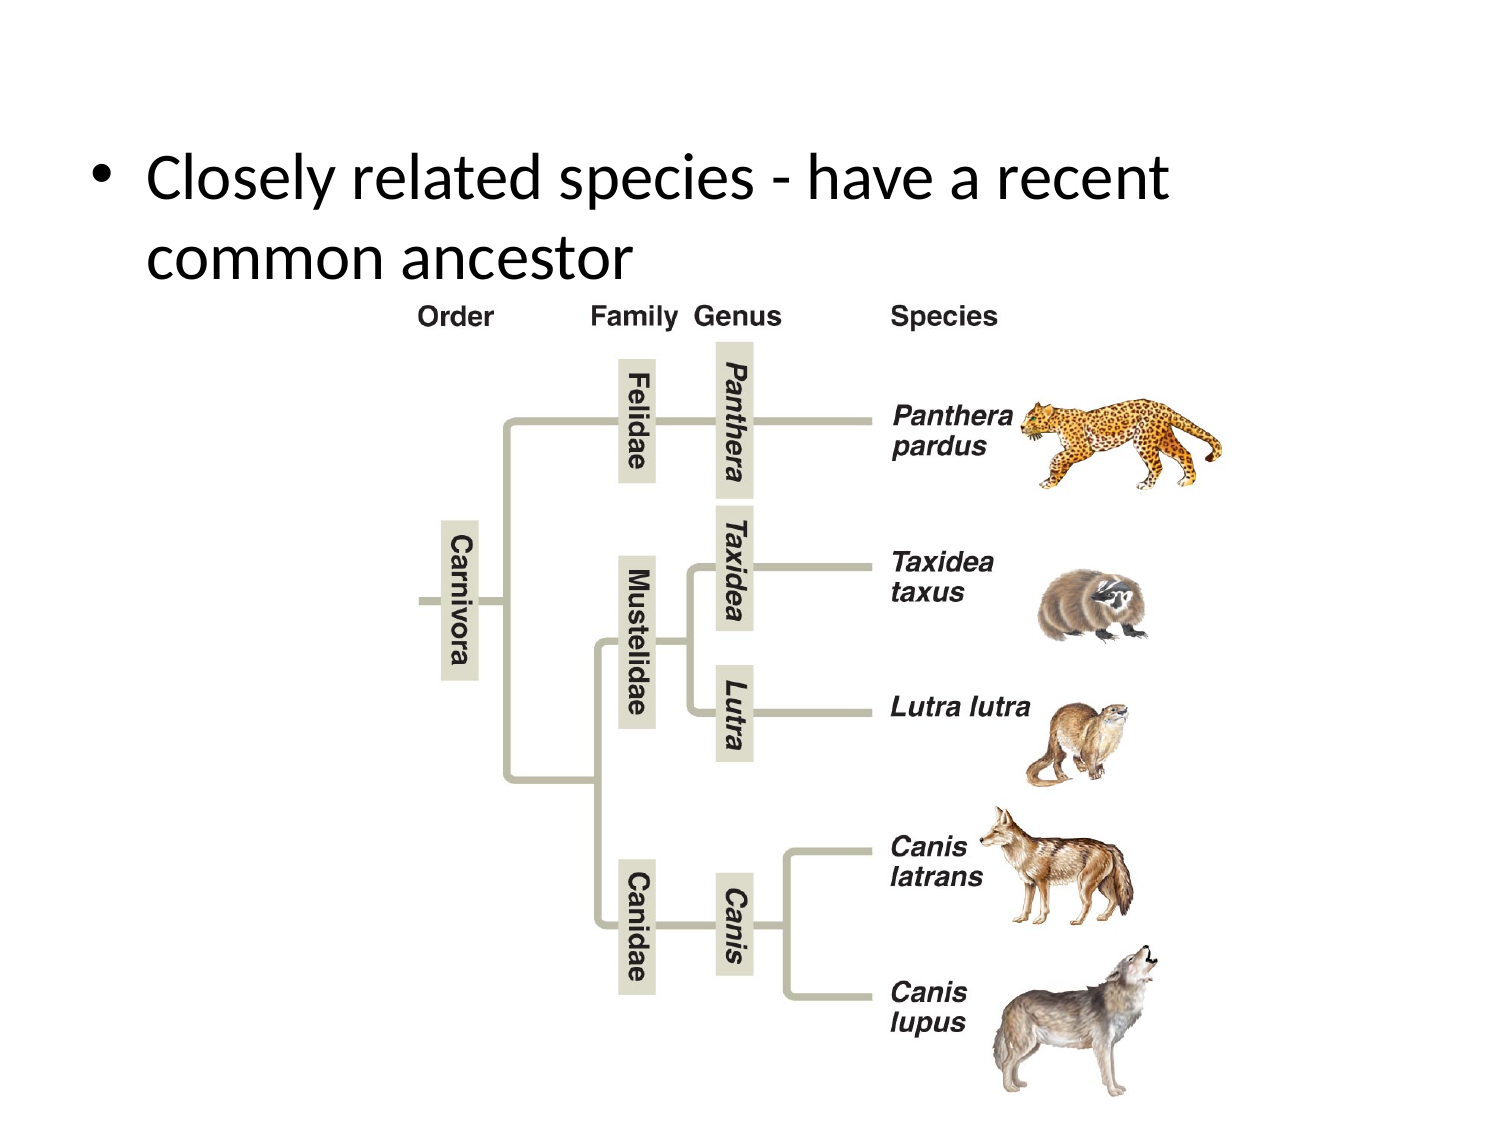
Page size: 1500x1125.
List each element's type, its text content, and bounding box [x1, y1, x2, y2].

picture [412, 299, 1228, 1101]
list Closely related species - have a recent common ancestor [75, 125, 1425, 1005]
